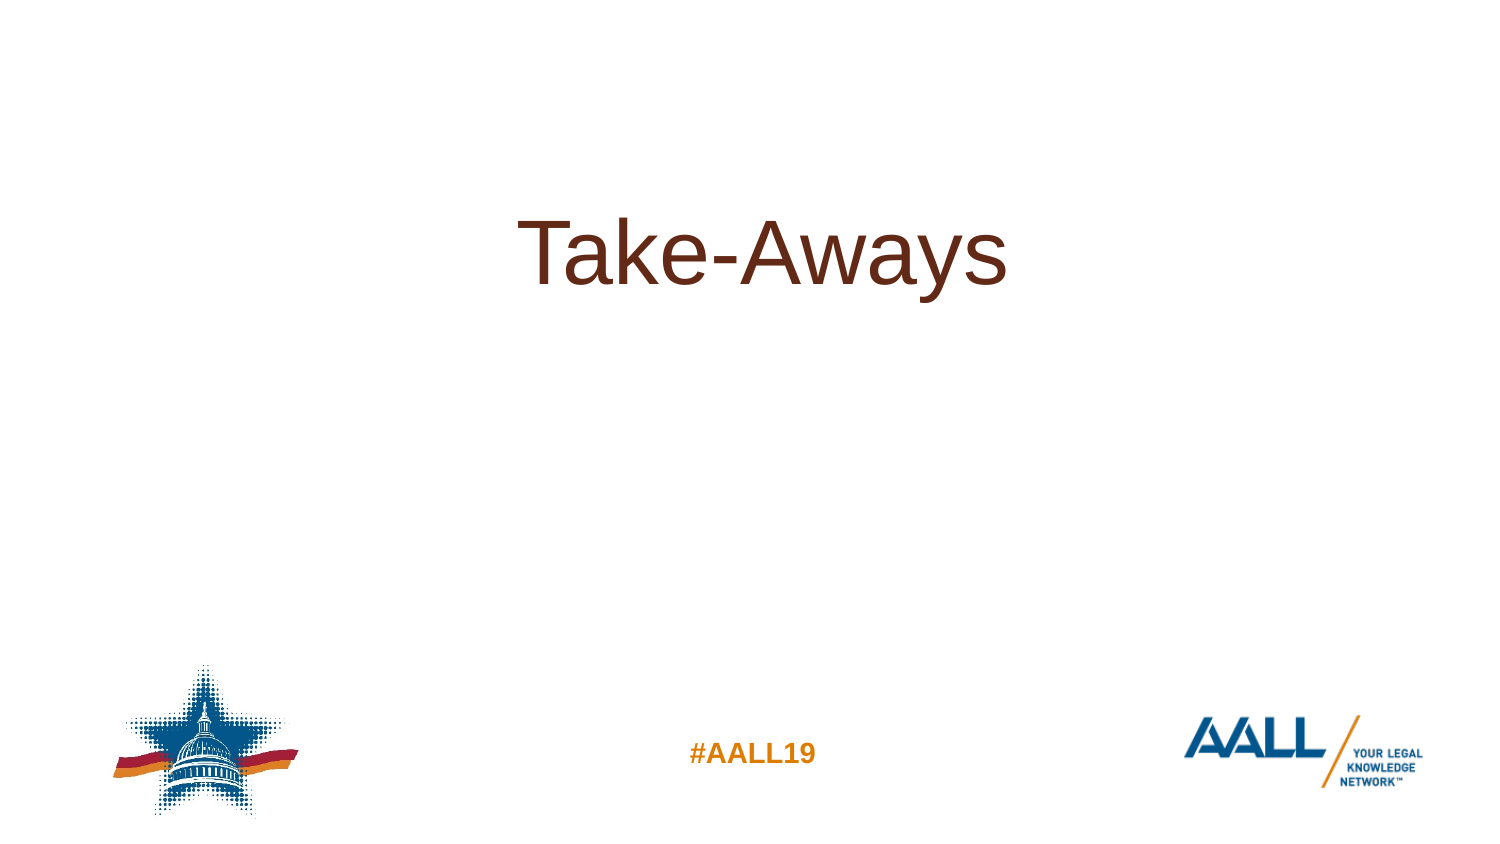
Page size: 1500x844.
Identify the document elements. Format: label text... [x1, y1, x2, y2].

title Take-Aways [88, 191, 1439, 304]
picture [103, 656, 308, 827]
picture [1144, 675, 1463, 829]
